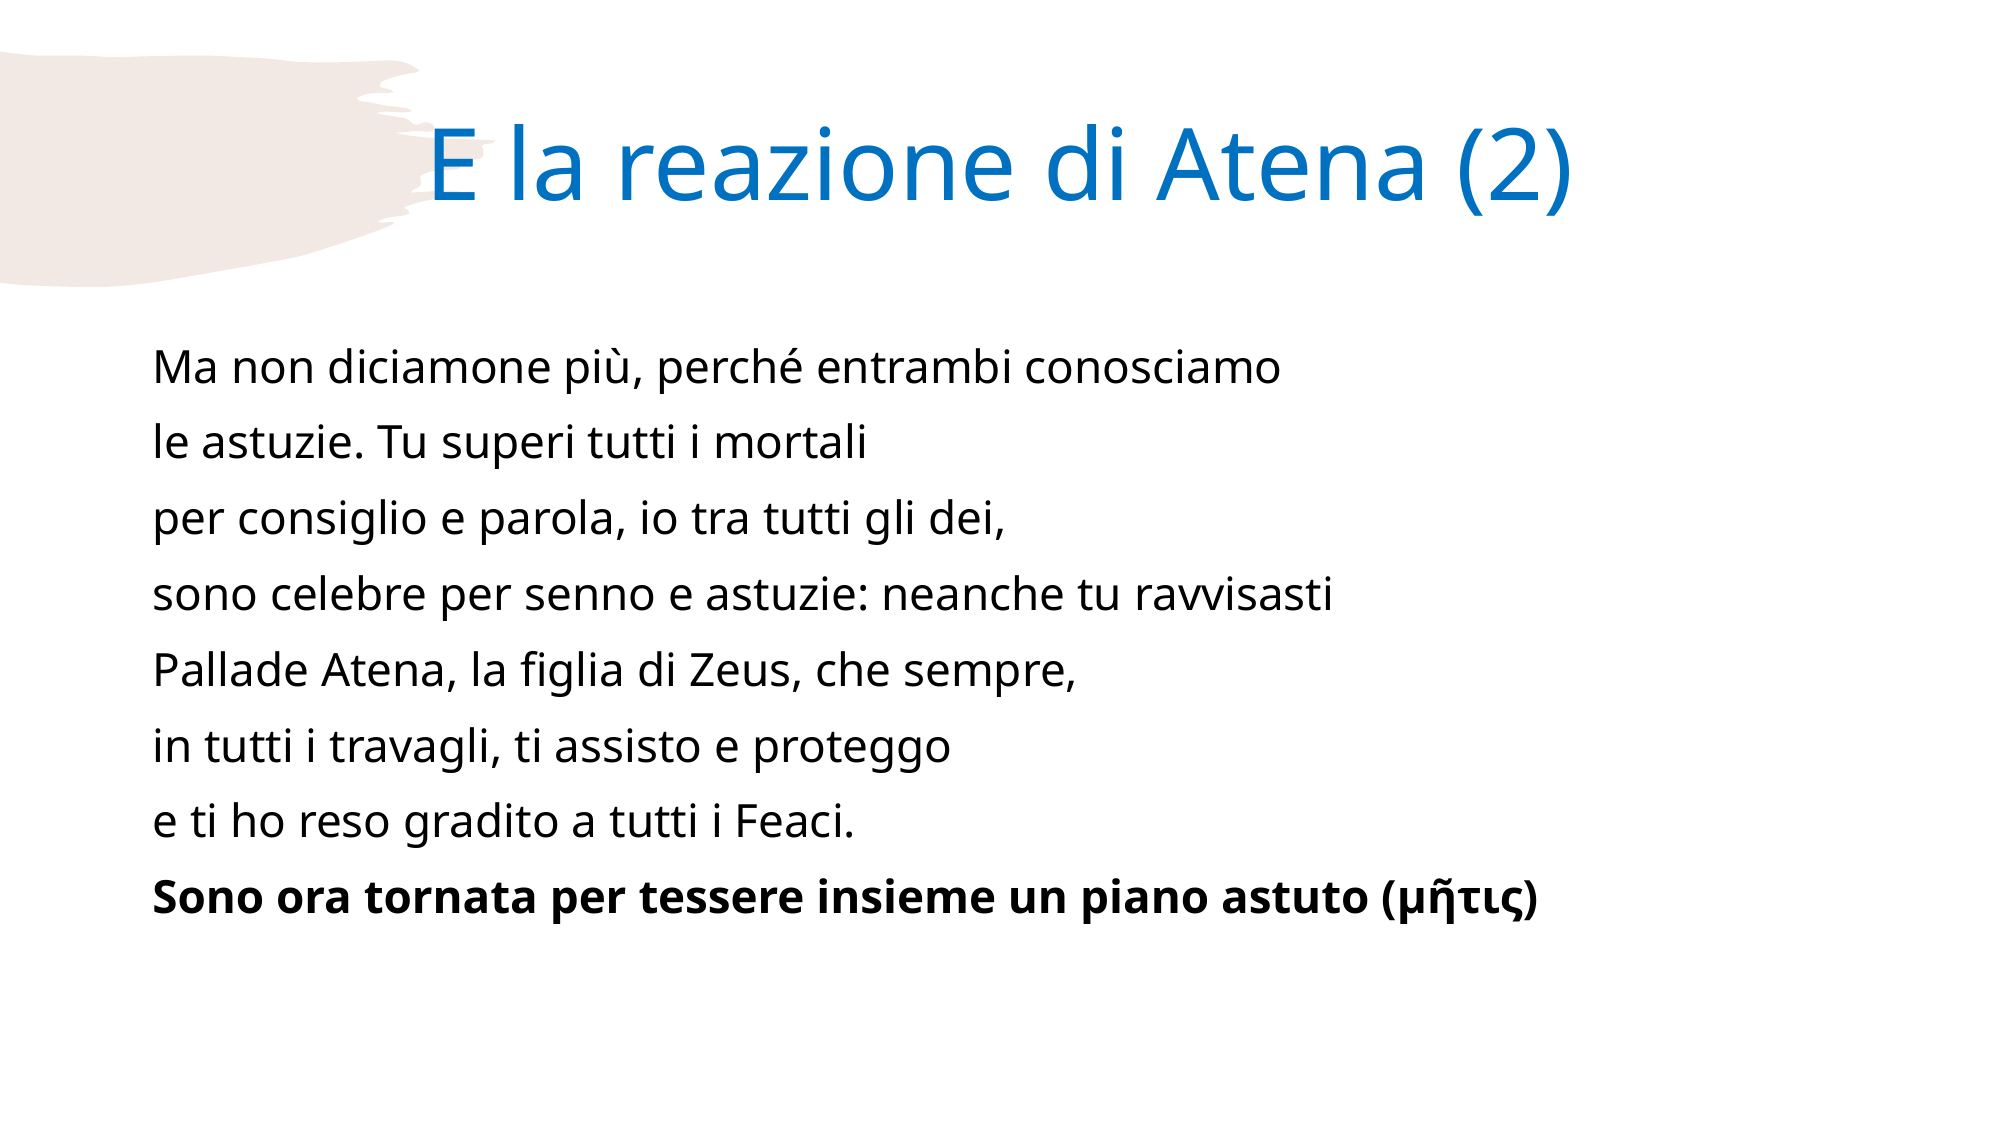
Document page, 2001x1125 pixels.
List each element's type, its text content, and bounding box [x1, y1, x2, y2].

list Ma non diciamone più, perché entrambi conosciamo le astuzie. Tu superi tutti i mortali per consiglio e parola, io tra tutti gli dei, sono celebre per senno e astuzie: neanche tu ravvisasti Pallade Atena, la figlia di Zeus, che sempre, in tutti i travagli, ti assisto e proteggo e ti ho reso gradito a tutti i Feaci. Sono ora tornata per tessere insieme un piano astuto (μῆτις) [137, 329, 1863, 1013]
title E la reazione di Atena (2) [137, 59, 1863, 278]
